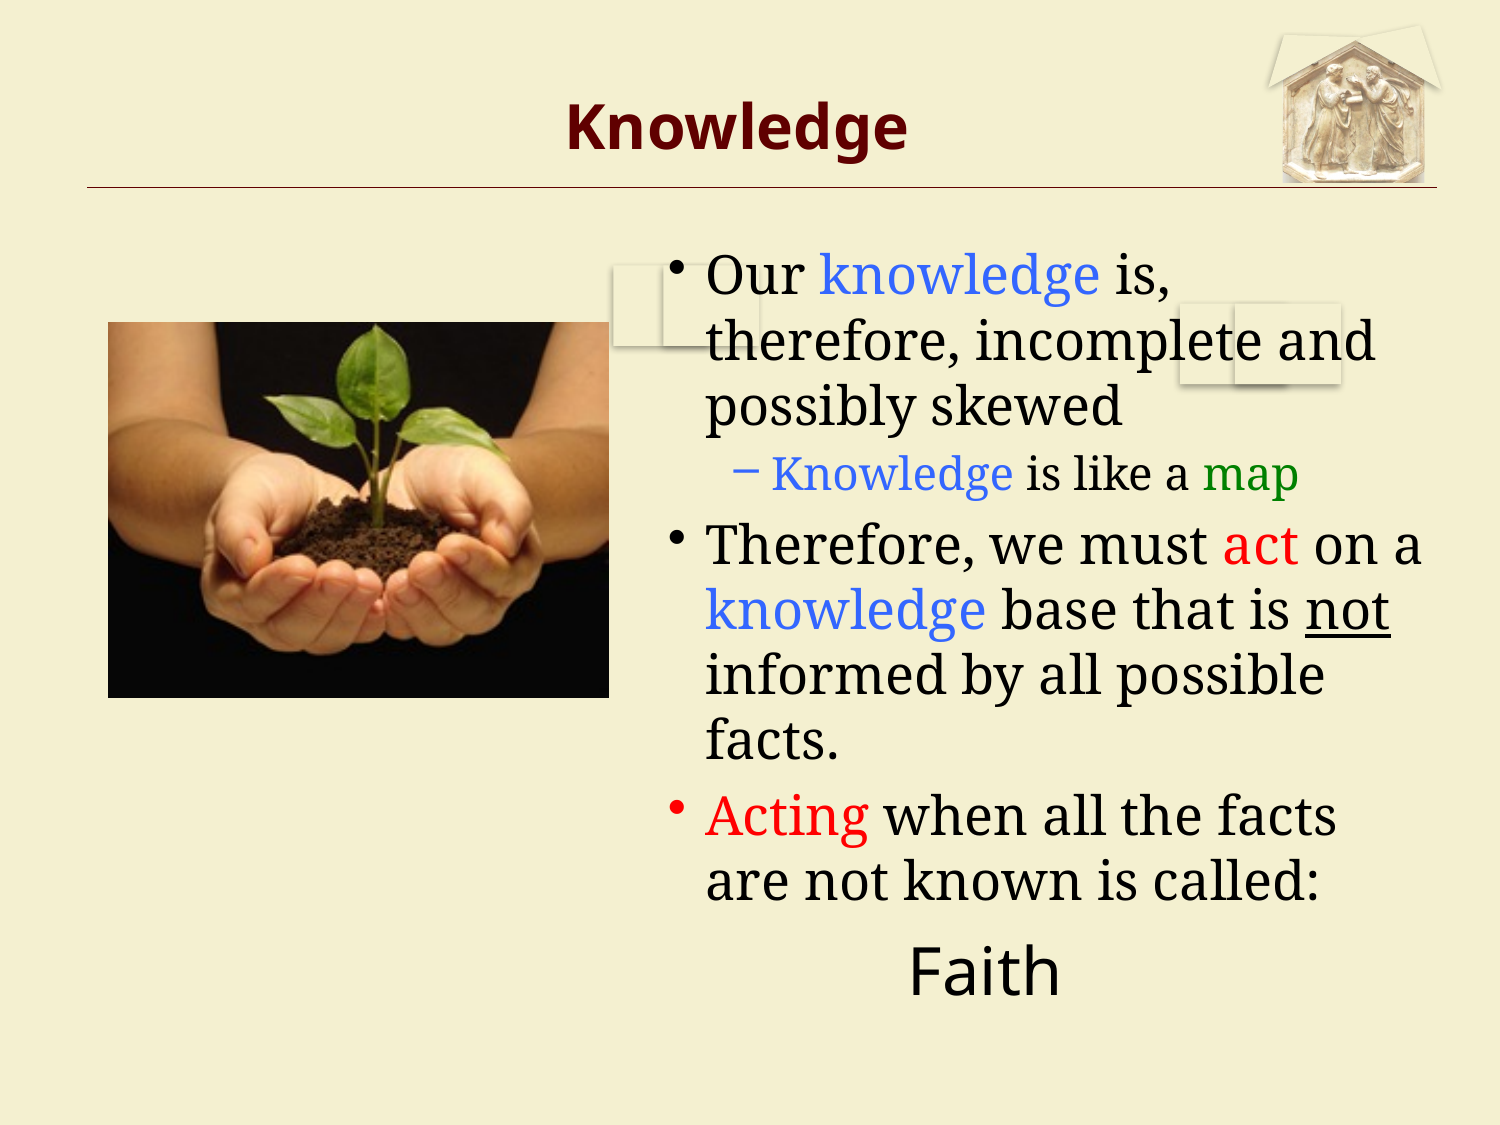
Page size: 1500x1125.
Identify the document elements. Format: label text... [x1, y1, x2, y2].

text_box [1179, 303, 1342, 385]
list Our knowledge is, therefore, incomplete and possibly skewed Knowledge is like a map Therefore, we must act on a knowledge base that is not informed by all possible facts. Acting when all the facts are not known is called: [652, 233, 1449, 892]
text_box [1252, 22, 1460, 183]
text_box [613, 265, 760, 347]
title Knowledge [62, 30, 1413, 218]
picture [108, 321, 609, 698]
text_box Faith [893, 921, 1078, 1016]
